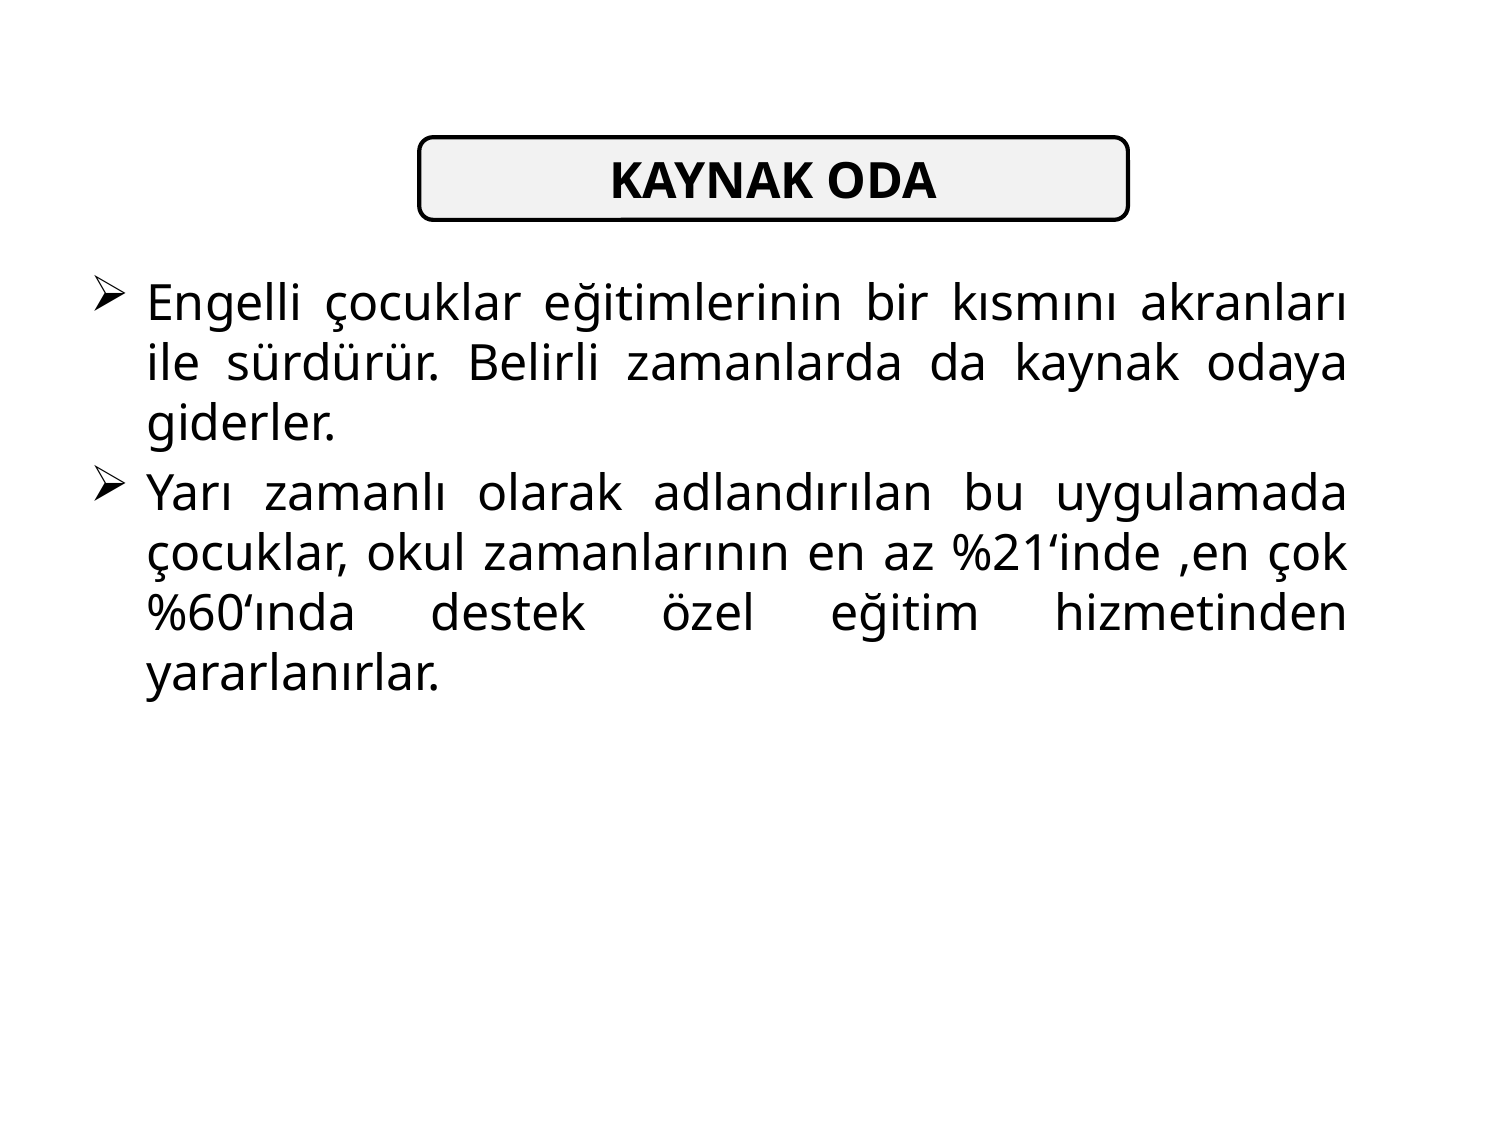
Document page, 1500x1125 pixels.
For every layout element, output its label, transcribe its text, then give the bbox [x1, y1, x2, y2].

list Engelli çocuklar eğitimlerinin bir kısmını akranları ile sürdürür. Belirli zamanlarda da kaynak odaya giderler. Yarı zamanlı olarak adlandırılan bu uygulamada çocuklar, okul zamanlarının en az %21‘inde ,en çok %60‘ında destek özel eğitim hizmetinden yararlanırlar. [75, 262, 1365, 728]
text_box KAYNAK ODA [417, 135, 1131, 222]
